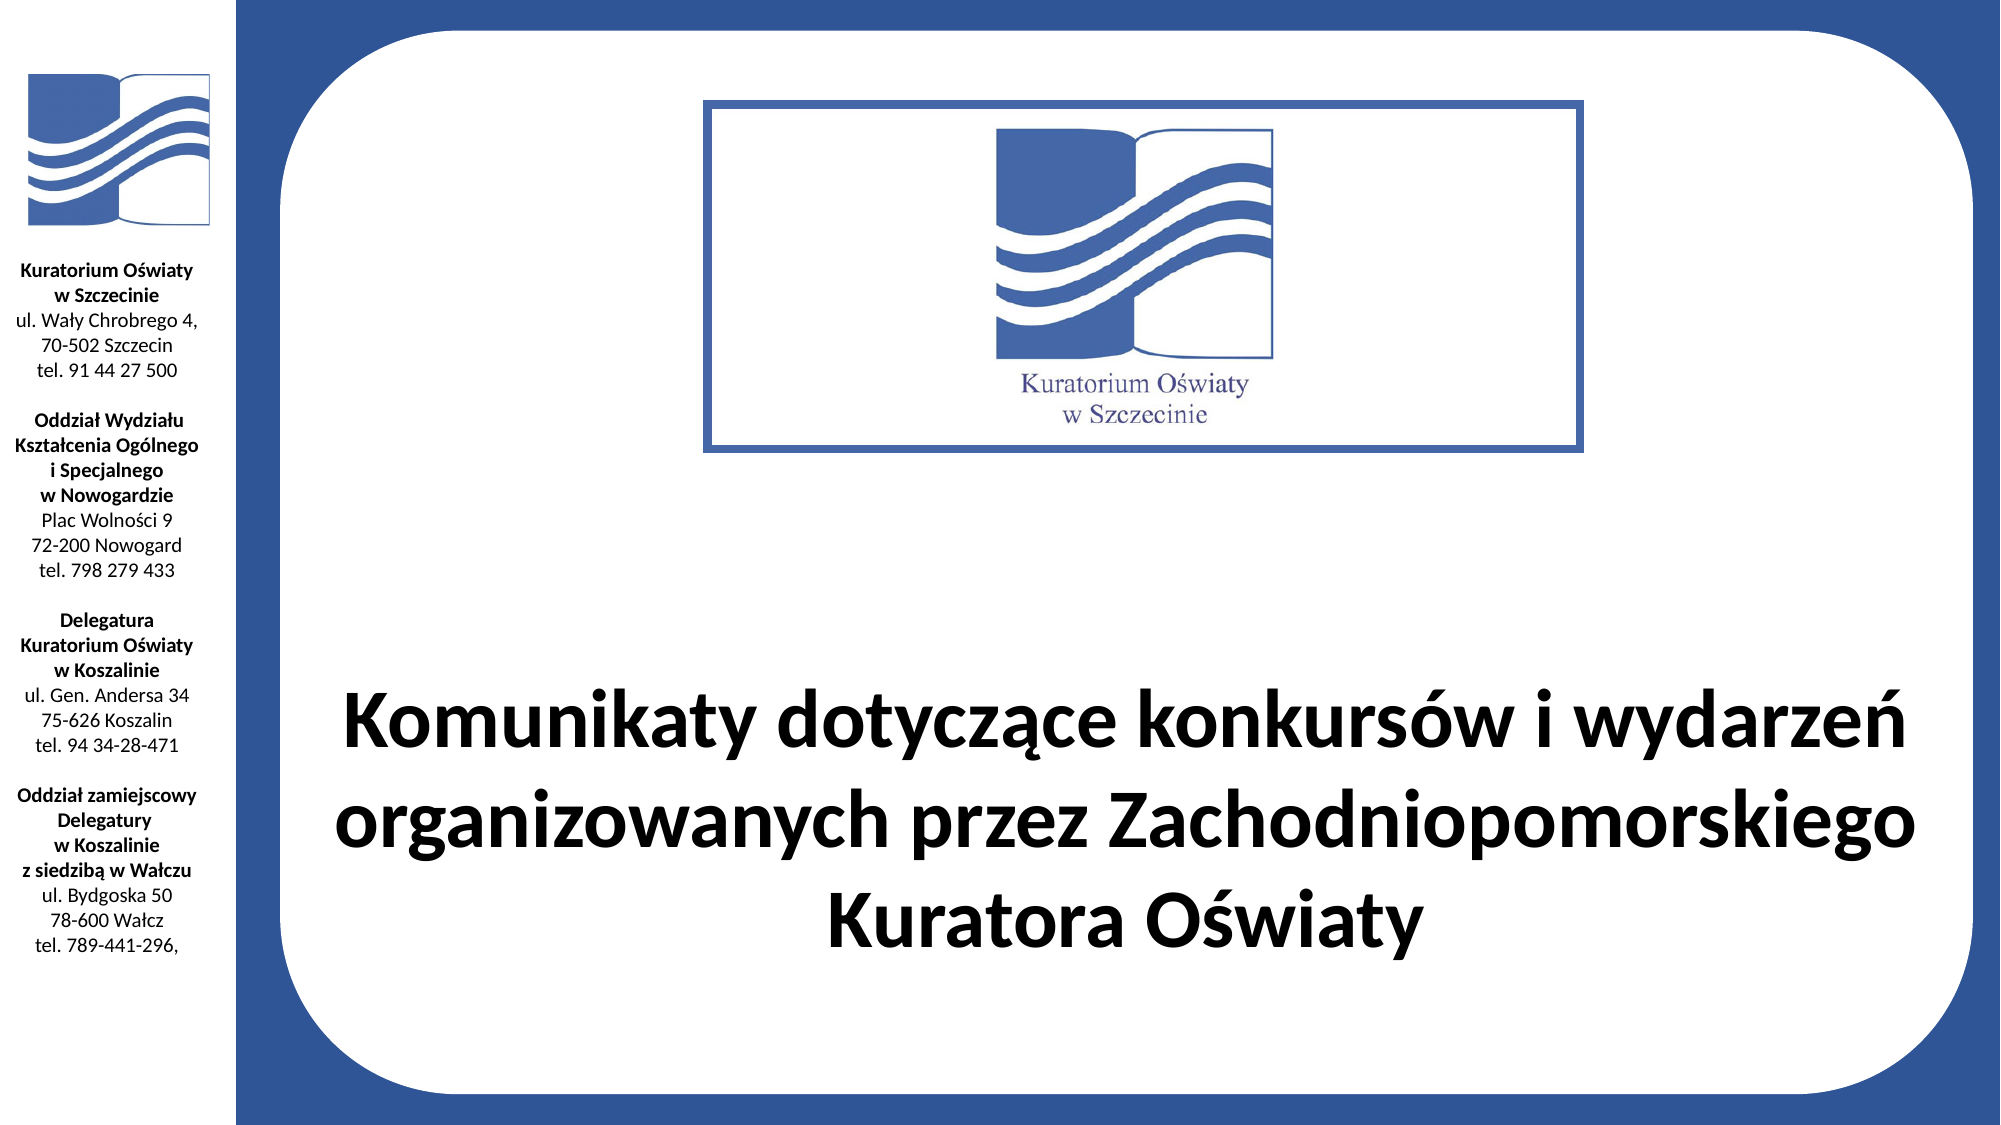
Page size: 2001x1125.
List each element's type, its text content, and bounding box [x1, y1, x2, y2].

text_box Komunikaty dotyczące konkursów i wydarzeń organizowanych przez Zachodniopomorskiego Kuratora Oświaty [319, 656, 1934, 972]
text_box [0, 0, 236, 1125]
text_box [280, 30, 1973, 1095]
picture [703, 100, 1584, 453]
picture [28, 73, 210, 228]
text_box [236, 0, 2000, 1125]
text_box Kuratorium Oświaty w Szczecinie ul. Wały Chrobrego 4, 70-502 Szczecin tel. 91 44 27 500 Oddział Wydziału Kształcenia Ogólnego i Specjalnego w Nowogardzie Plac Wolności 9 72-200 Nowogard tel. 798 279 433 Delegatura Kuratorium Oświaty w Koszalinie ul. Gen. Andersa 34 75-626 Koszalin tel. 94 34-28-471 Oddział zamiejscowy Delegatury w Koszalinie z siedzibą w Wałczu ul. Bydgoska 50 78-600 Wałcz tel. 789-441-296, [0, 249, 215, 964]
slide_number 130 [1412, 1042, 1863, 1103]
